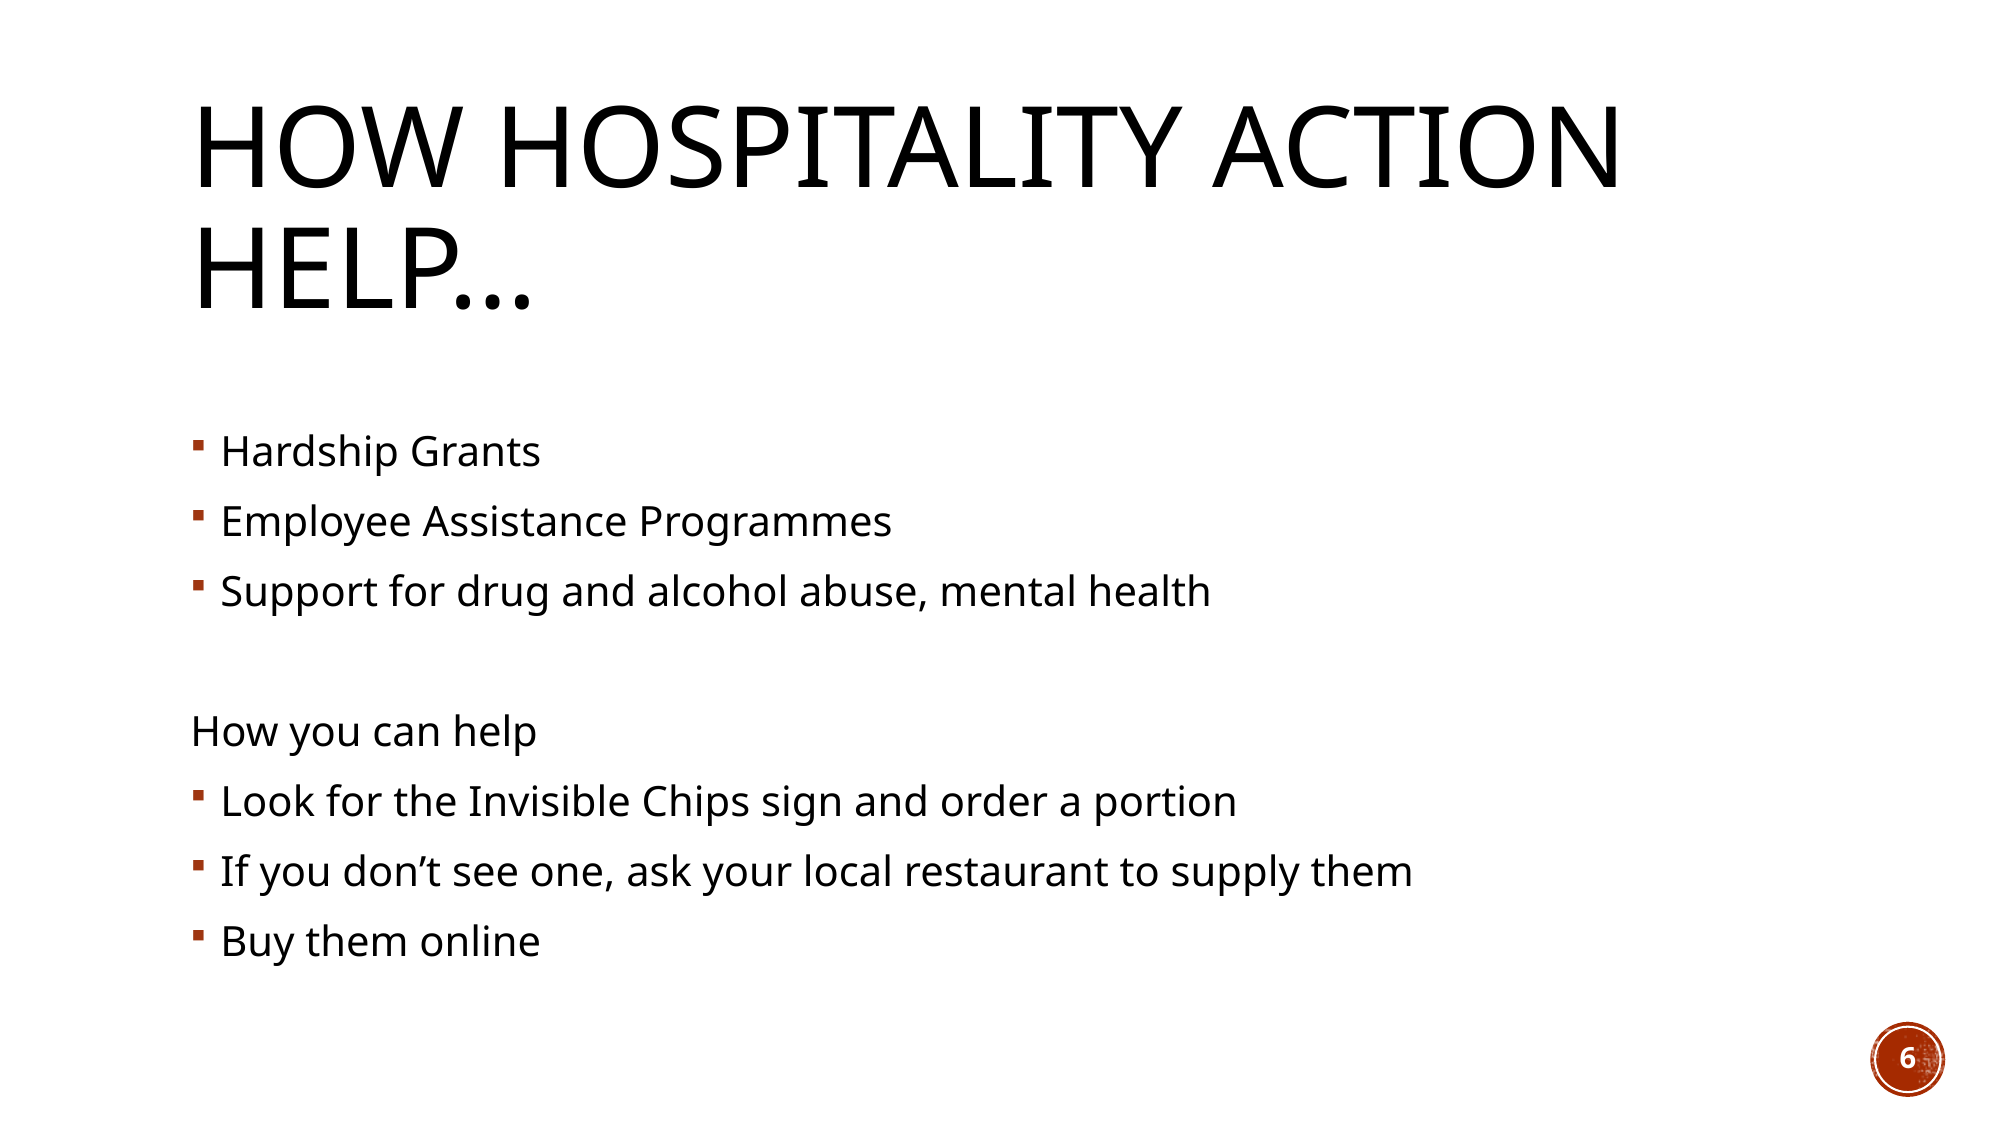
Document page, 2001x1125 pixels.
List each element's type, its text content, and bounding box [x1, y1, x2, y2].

slide_number 6 [1855, 1028, 1961, 1089]
list Hardship Grants Employee Assistance Programmes Support for drug and alcohol abuse, mental health How you can help Look for the Invisible Chips sign and order a portion If you don’t see one, ask your local restaurant to supply them Buy them online [175, 348, 1826, 1013]
title How hospitality action help… [175, 79, 1826, 344]
